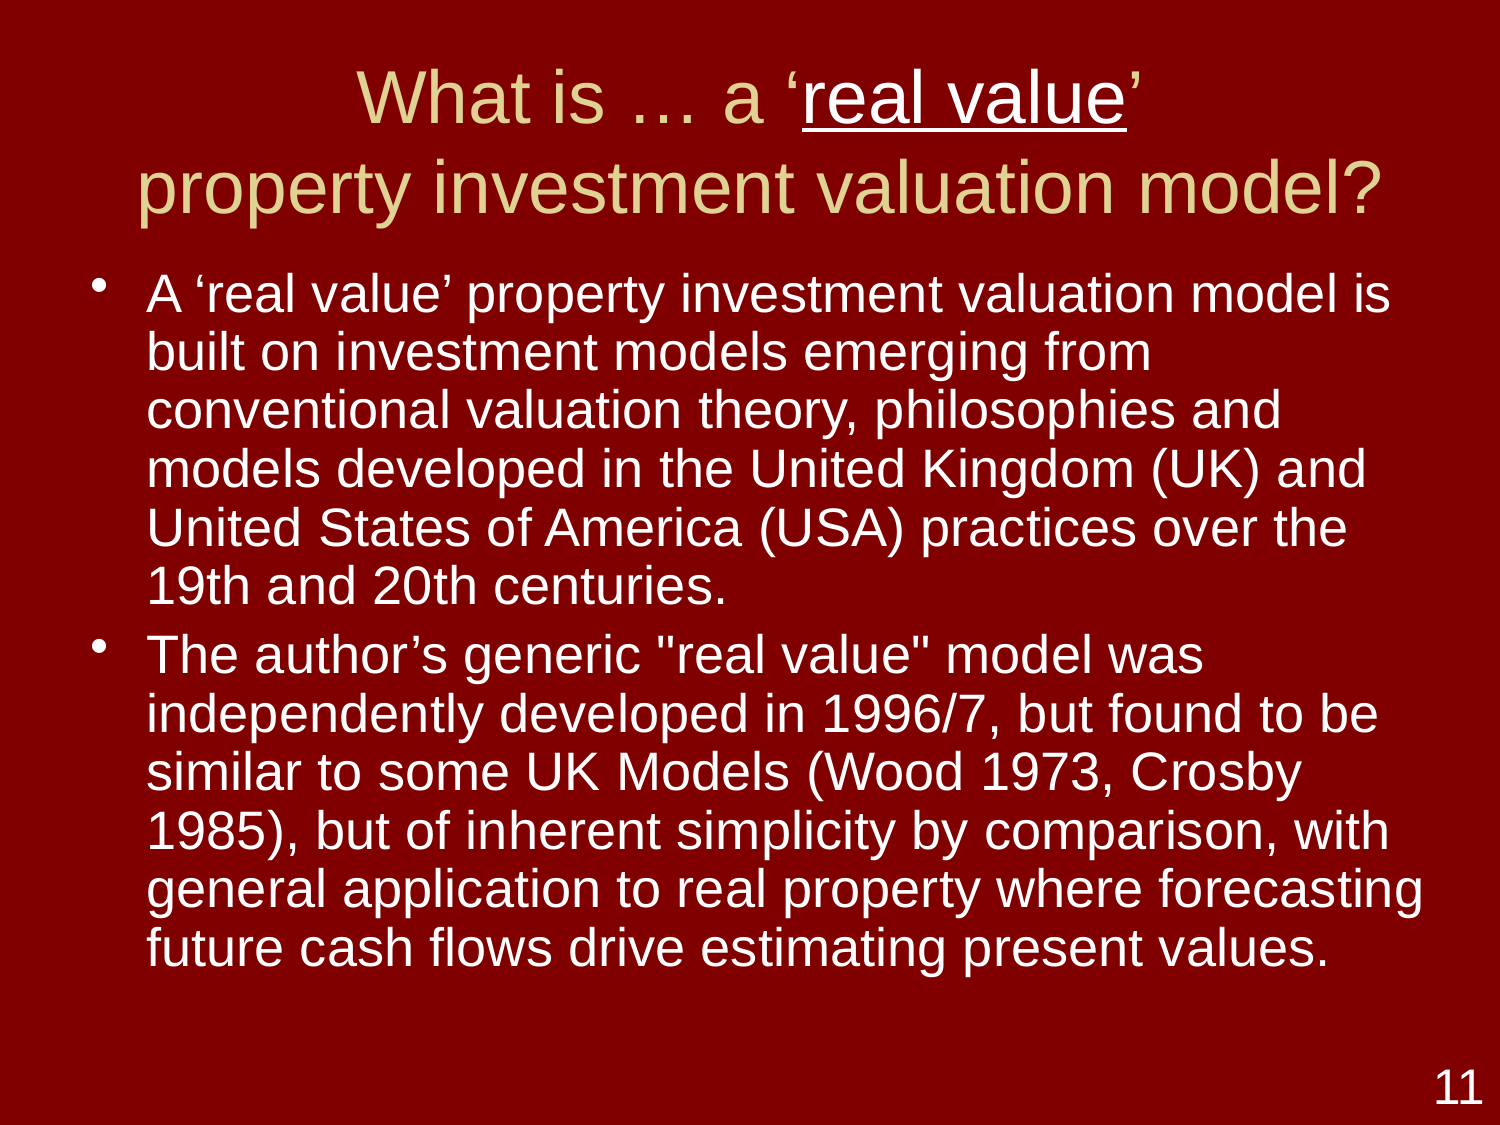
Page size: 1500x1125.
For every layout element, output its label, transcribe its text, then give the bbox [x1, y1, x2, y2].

slide_number 11 [1149, 1046, 1500, 1125]
list A ‘real value’ property investment valuation model is built on investment models emerging from conventional valuation theory, philosophies and models developed in the United Kingdom (UK) and United States of America (USA) practices over the 19th and 20th centuries. The author’s generic "real value" model was independently developed in 1996/7, but found to be similar to some UK Models (Wood 1973, Crosby 1985), but of inherent simplicity by comparison, with general application to real property where forecasting future cash flows drive estimating present values. [74, 257, 1448, 1102]
title What is … a ‘real value’ property investment valuation model? [46, 44, 1454, 233]
